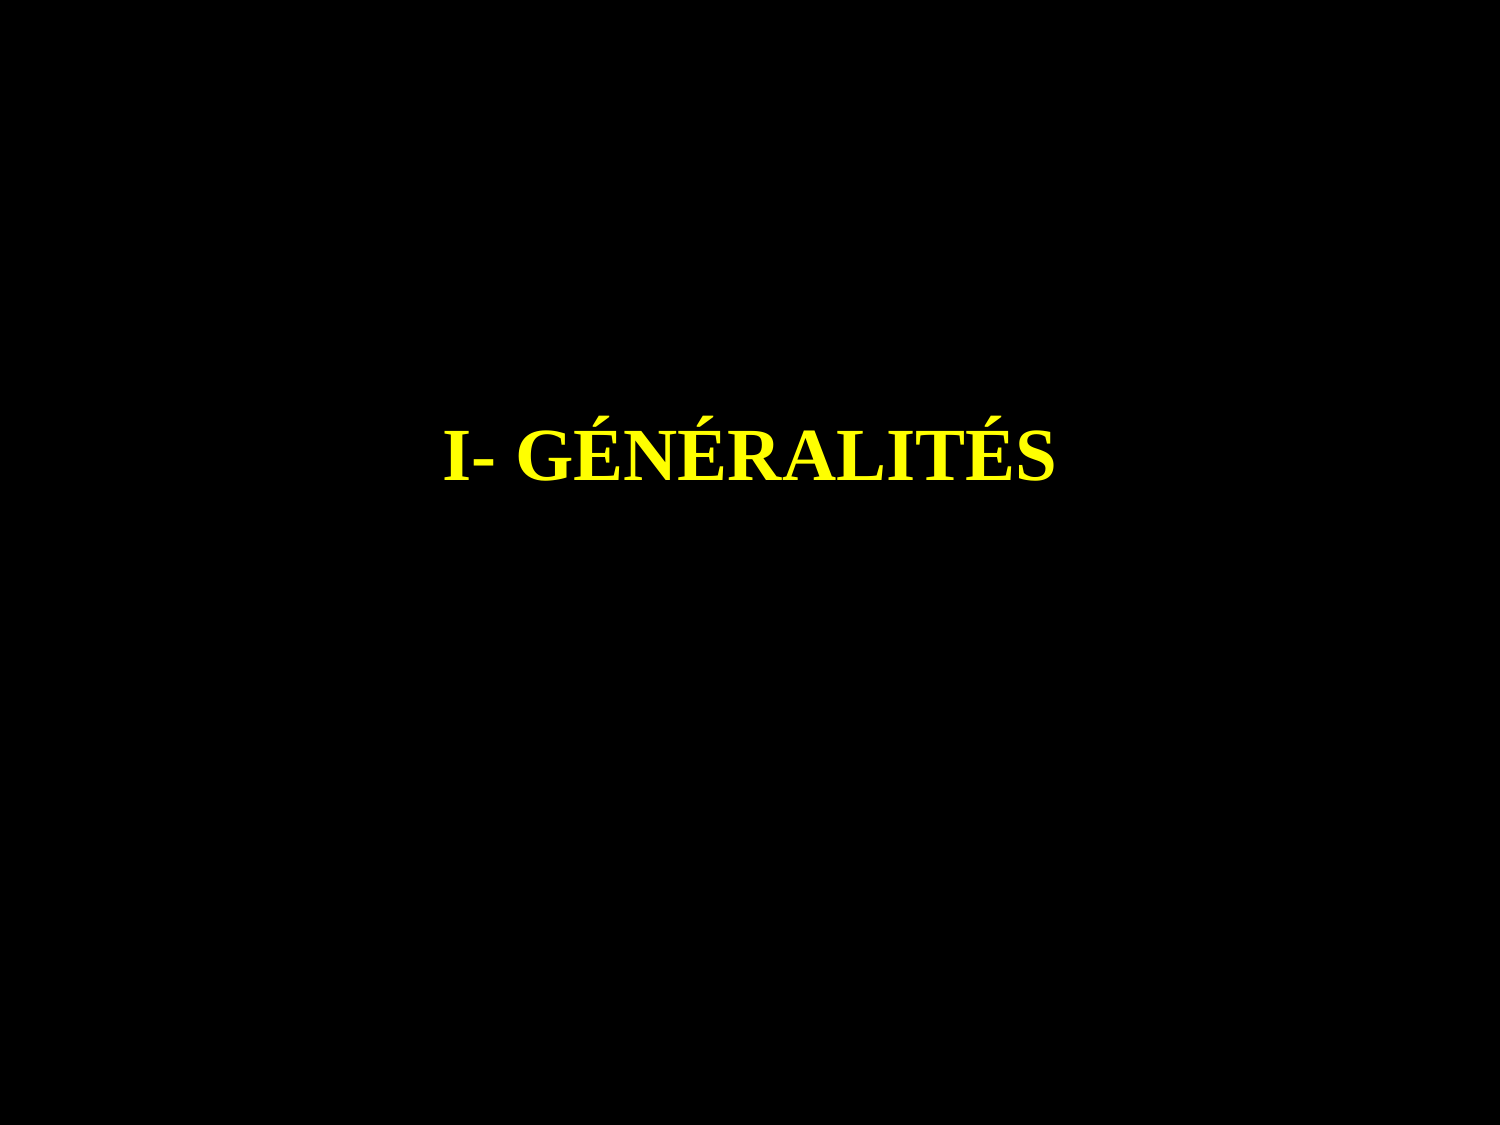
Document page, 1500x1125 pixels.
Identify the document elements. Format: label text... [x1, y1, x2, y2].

text_box I- GÉNÉRALITÉS [35, 398, 1465, 504]
